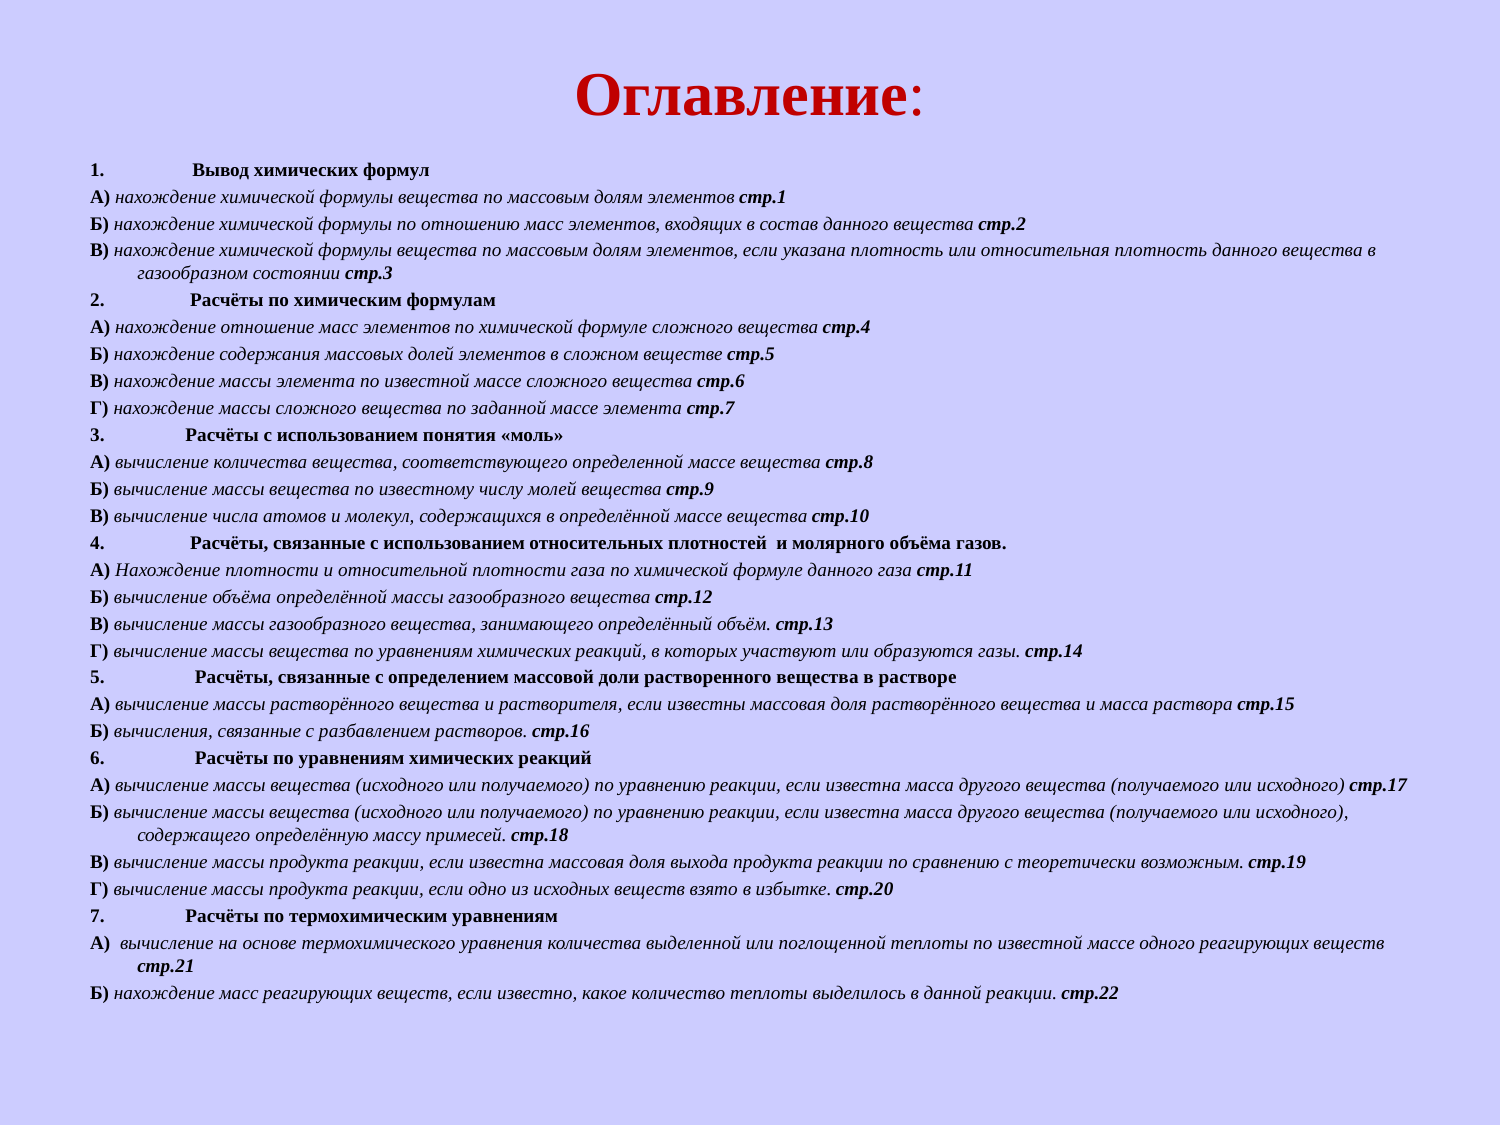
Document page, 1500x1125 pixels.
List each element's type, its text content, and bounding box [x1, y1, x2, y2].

list Вывод химических формул А) нахождение химической формулы вещества по массовым долям элементов стр.1 Б) нахождение химической формулы по отношению масс элементов, входящих в состав данного вещества стр.2 В) нахождение химической формулы вещества по массовым долям элементов, если указана плотность или относительная плотность данного вещества в газообразном состоянии стр.3 2. Расчёты по химическим формулам А) нахождение отношение масс элементов по химической формуле сложного вещества стр.4 Б) нахождение содержания массовых долей элементов в сложном веществе стр.5 В) нахождение массы элемента по известной массе сложного вещества стр.6 Г) нахождение массы сложного вещества по заданной массе элемента стр.7 3. Расчёты с использованием понятия «моль» А) вычисление количества вещества, соответствующего определенной массе вещества стр.8 Б) вычисление массы вещества по известному числу молей вещества стр.9 В) вычисление числа атомов и молекул, содержащихся в определённой массе вещества стр.10 4. Расчёты, связанные с использованием относительных плотностей и молярного объёма газов. А) Нахождение плотности и относительной плотности газа по химической формуле данного газа стр.11 Б) вычисление объёма определённой массы газообразного вещества стр.12 В) вычисление массы газообразного вещества, занимающего определённый объём. стр.13 Г) вычисление массы вещества по уравнениям химических реакций, в которых участвуют или образуются газы. стр.14 5. Расчёты, связанные с определением массовой доли растворенного вещества в растворе А) вычисление массы растворённого вещества и растворителя, если известны массовая доля растворённого вещества и масса раствора стр.15 Б) вычисления, связанные с разбавлением растворов. стр.16 6. Расчёты по уравнениям химических реакций А) вычисление массы вещества (исходного или получаемого) по уравнению реакции, если известна масса другого вещества (получаемого или исходного) стр.17 Б) вычисление массы вещества (исходного или получаемого) по уравнению реакции, если известна масса другого вещества (получаемого или исходного), содержащего определённую массу примесей. стр.18 В) вычисление массы продукта реакции, если известна массовая доля выхода продукта реакции по сравнению с теоретически возможным. стр.19 Г) вычисление массы продукта реакции, если одно из исходных веществ взято в избытке. стр.20 7. Расчёты по термохимическим уравнениям А) вычисление на основе термохимического уравнения количества выделенной или поглощенной теплоты по известной массе одного реагирующих веществ стр.21 Б) нахождение масс реагирующих веществ, если известно, какое количество теплоты выделилось в данной реакции. стр.22 [75, 149, 1454, 1046]
title Оглавление: [75, 45, 1425, 149]
